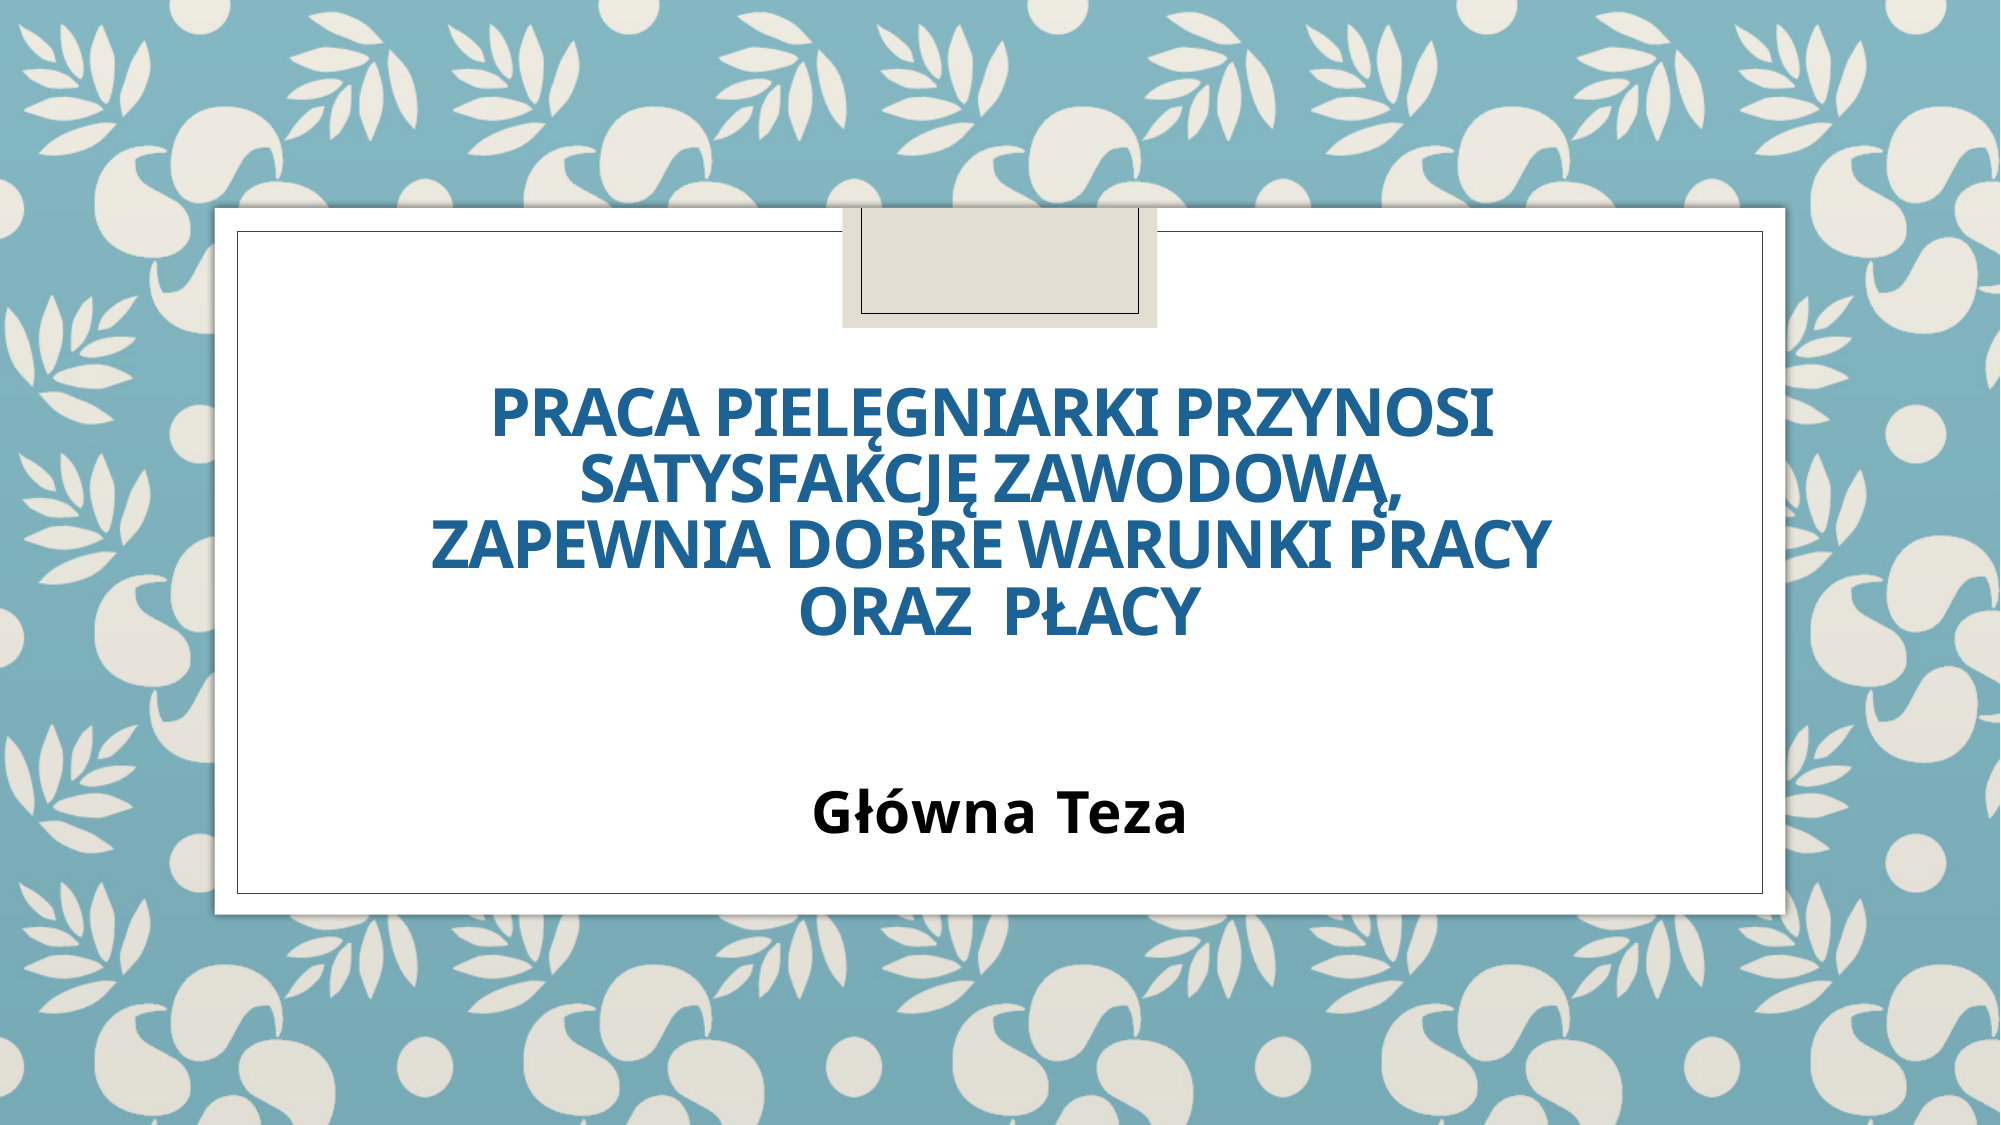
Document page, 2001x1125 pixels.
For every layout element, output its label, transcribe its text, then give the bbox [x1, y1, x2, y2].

title Praca Pielęgniarki PRZYNOSI SATYSFAKCJĘ ZAWODOWĄ, zapewnia dobre warunki pracy oraz płacy [256, 343, 1744, 768]
subtitle Główna Teza [256, 768, 1745, 844]
